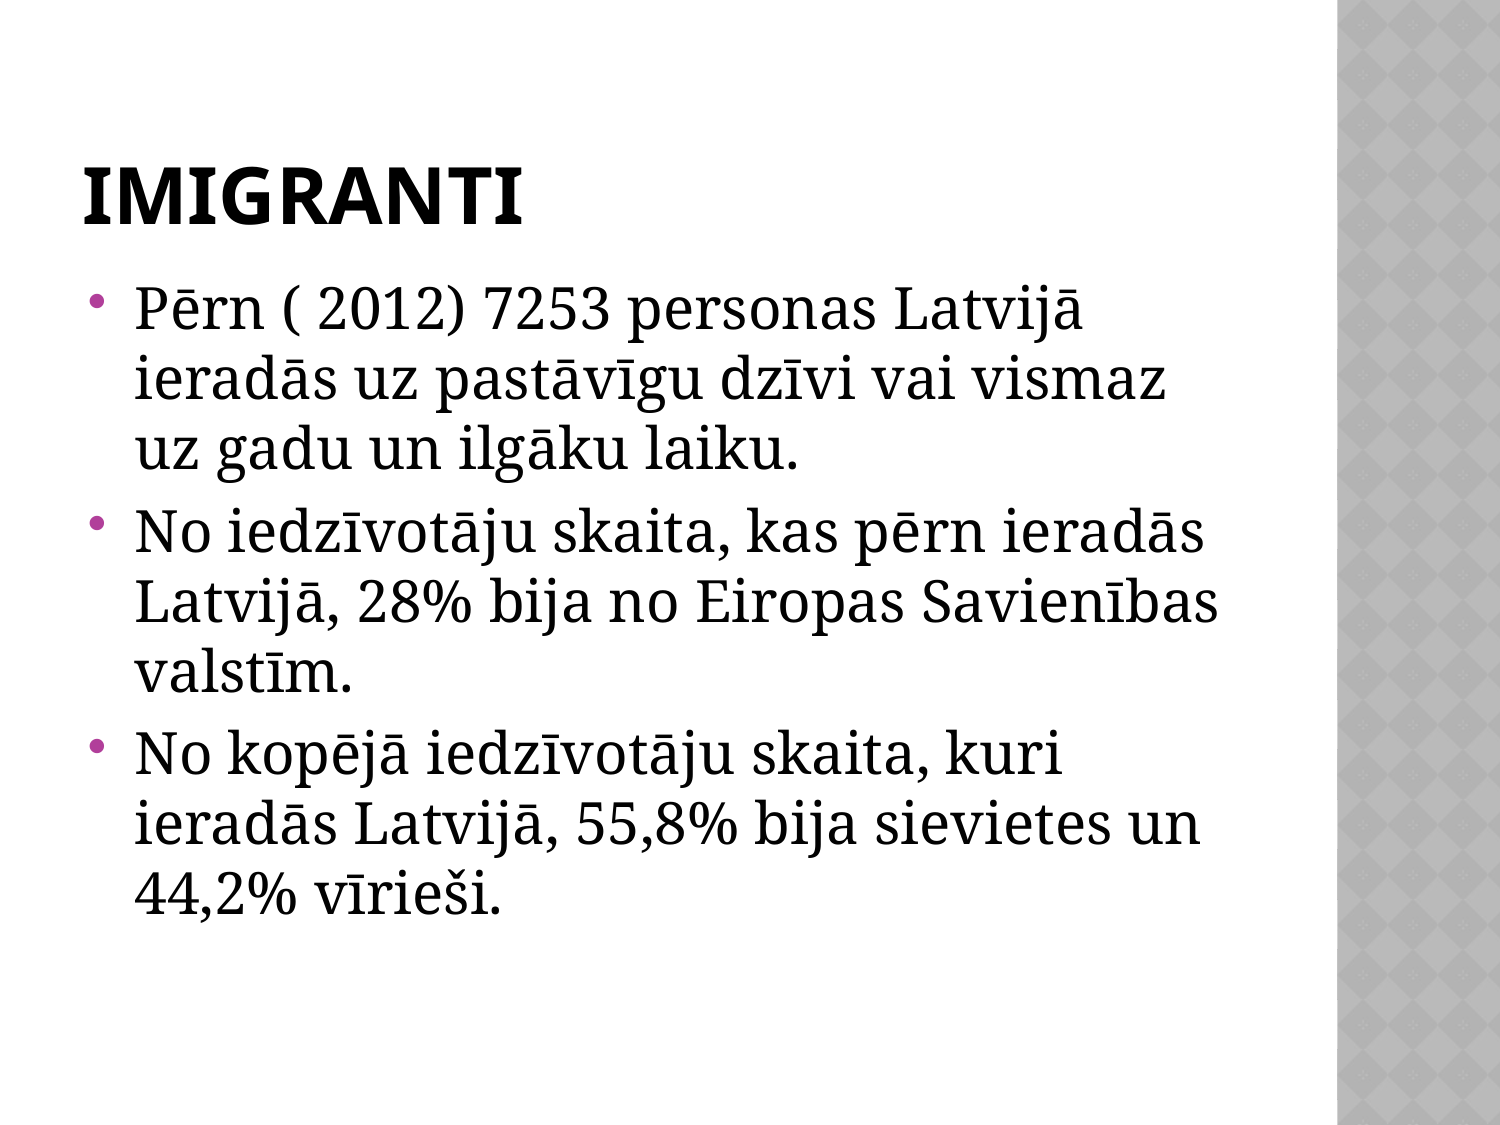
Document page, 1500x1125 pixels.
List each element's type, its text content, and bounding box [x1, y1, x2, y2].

list Pērn ( 2012) 7253 personas Latvijā ieradās uz pastāvīgu dzīvi vai vismaz uz gadu un ilgāku laiku. No iedzīvotāju skaita, kas pērn ieradās Latvijā, 28% bija no Eiropas Savienības valstīm. No kopējā iedzīvotāju skaita, kuri ieradās Latvijā, 55,8% bija sievietes un 44,2% vīrieši. [75, 264, 1263, 1059]
title iMigranti [75, 52, 1263, 240]
